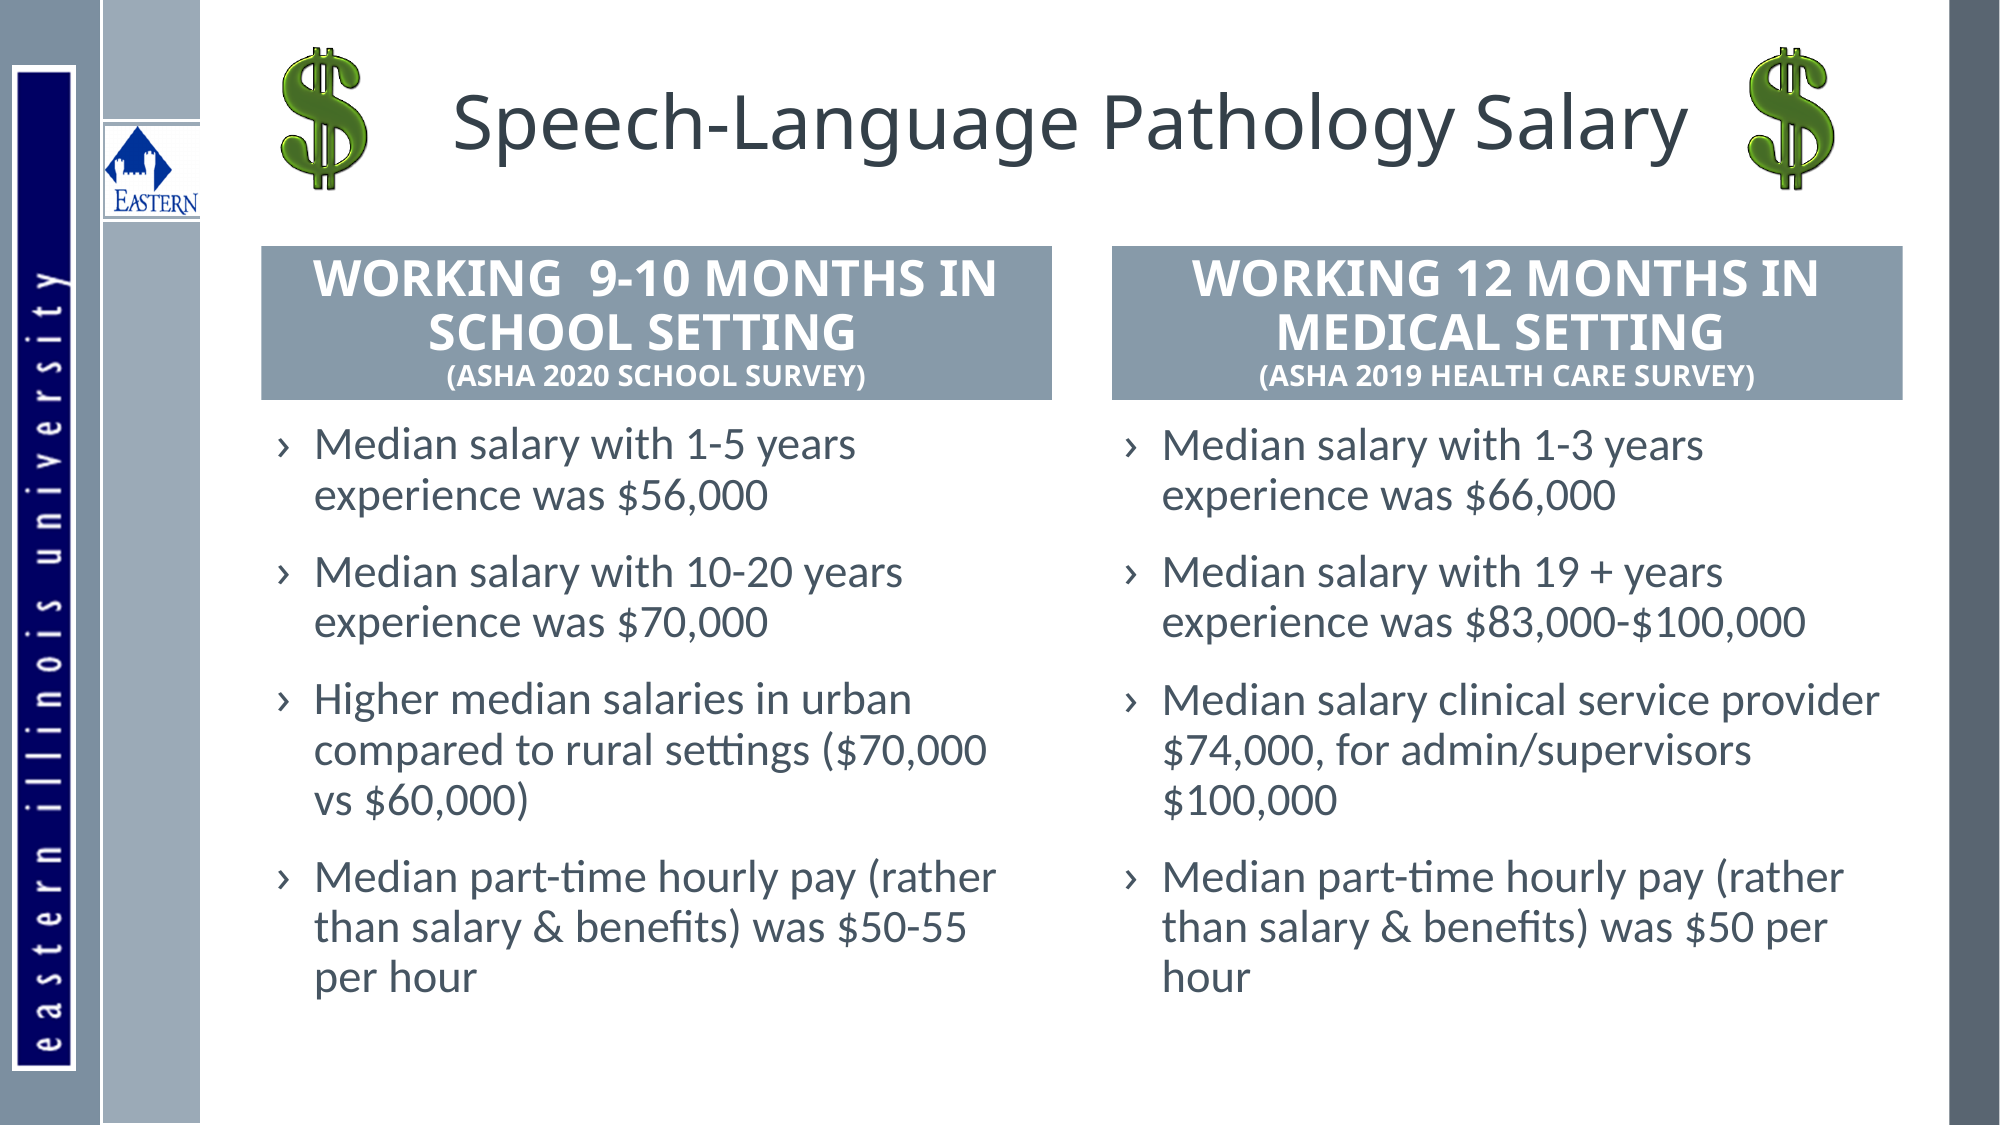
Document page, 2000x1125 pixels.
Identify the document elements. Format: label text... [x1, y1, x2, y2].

title Speech-Language Pathology Salary [437, 27, 1879, 174]
list Working 9-10 months in School Setting (ASHA 2020 School Survey) [261, 246, 1052, 400]
list Median salary with 1-5 years experience was $56,000 Median salary with 10-20 years experience was $70,000 Higher median salaries in urban compared to rural settings ($70,000 vs $60,000) Median part-time hourly pay (rather than salary & benefits) was $50-55 per hour [261, 412, 1052, 1013]
list Median salary with 1-3 years experience was $66,000 Median salary with 19 + years experience was $83,000-$100,000 Median salary clinical service provider $74,000, for admin/supervisors $100,000 Median part-time hourly pay (rather than salary & benefits) was $50 per hour [1109, 412, 1900, 1013]
picture [245, 45, 391, 191]
picture [1712, 45, 1858, 191]
picture [12, 65, 76, 1071]
picture [105, 126, 200, 216]
list Working 12 months in Medical Setting (ASHA 2019 Health Care Survey) [1112, 246, 1903, 400]
